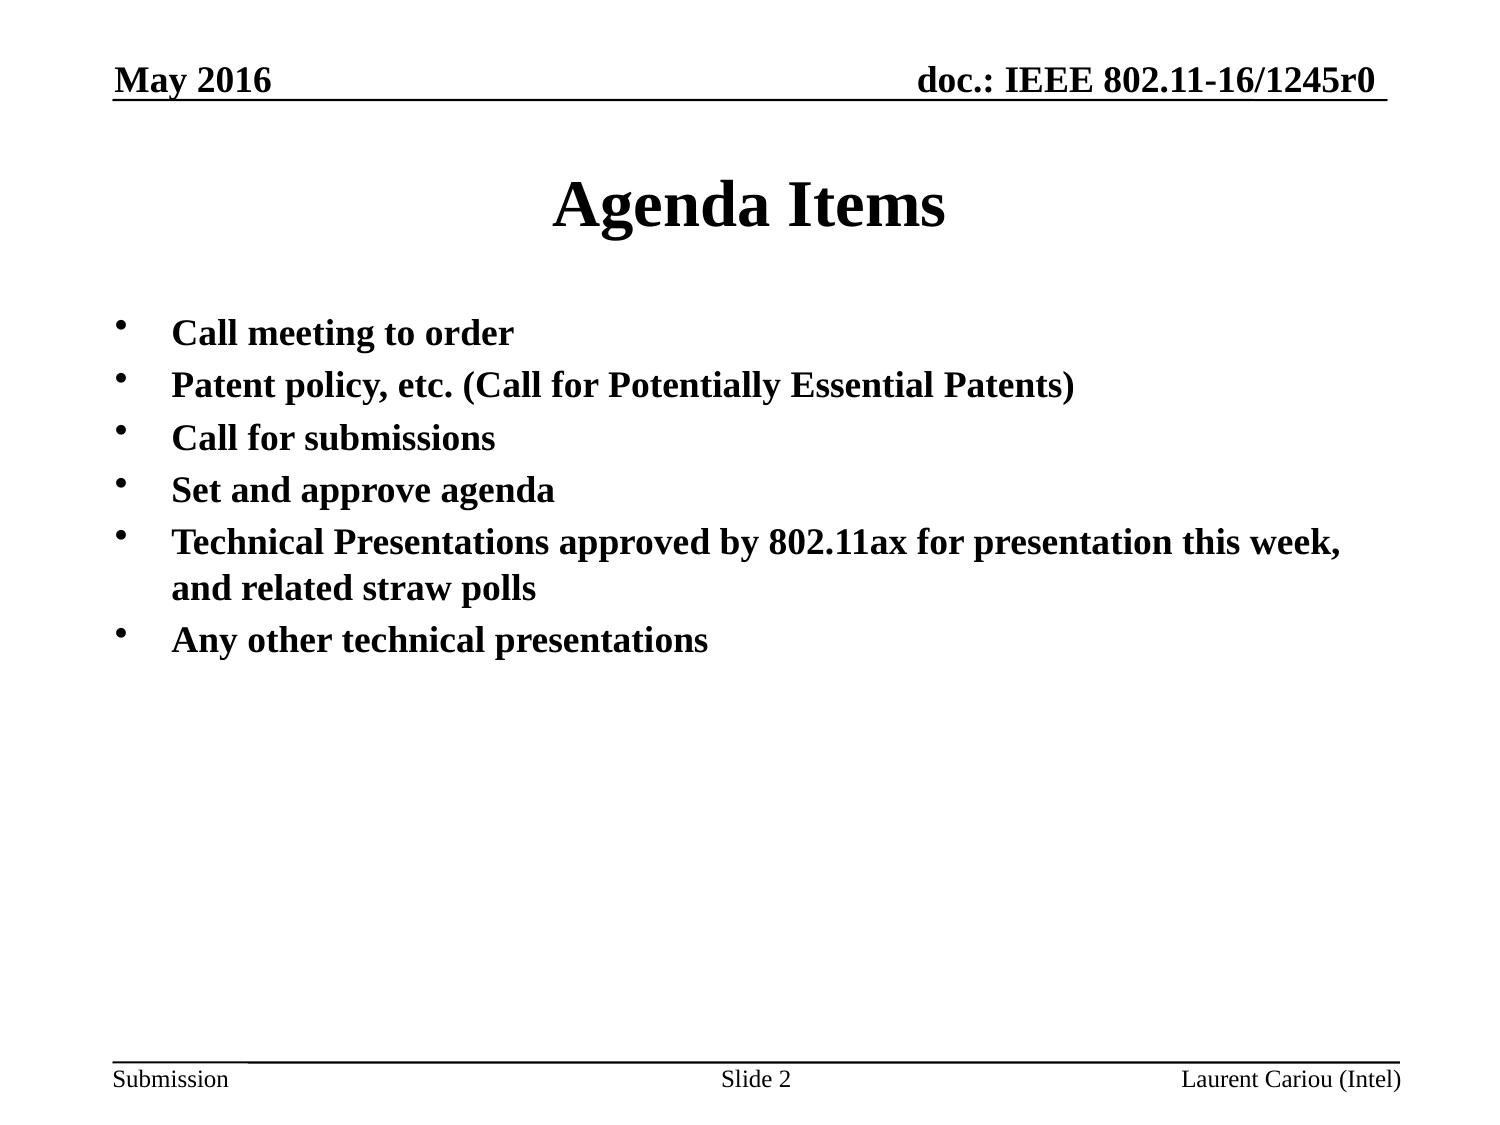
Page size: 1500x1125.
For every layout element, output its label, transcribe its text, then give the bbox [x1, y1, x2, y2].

title Agenda Items [112, 112, 1388, 288]
footer Laurent Cariou (Intel) [1177, 1061, 1402, 1093]
slide_number Slide 2 [712, 1061, 800, 1093]
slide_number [114, 54, 274, 101]
list Call meeting to order Patent policy, etc. (Call for Potentially Essential Patents) Call for submissions Set and approve agenda Technical Presentations approved by 802.11ax for presentation this week, and related straw polls Any other technical presentations [99, 299, 1375, 1013]
